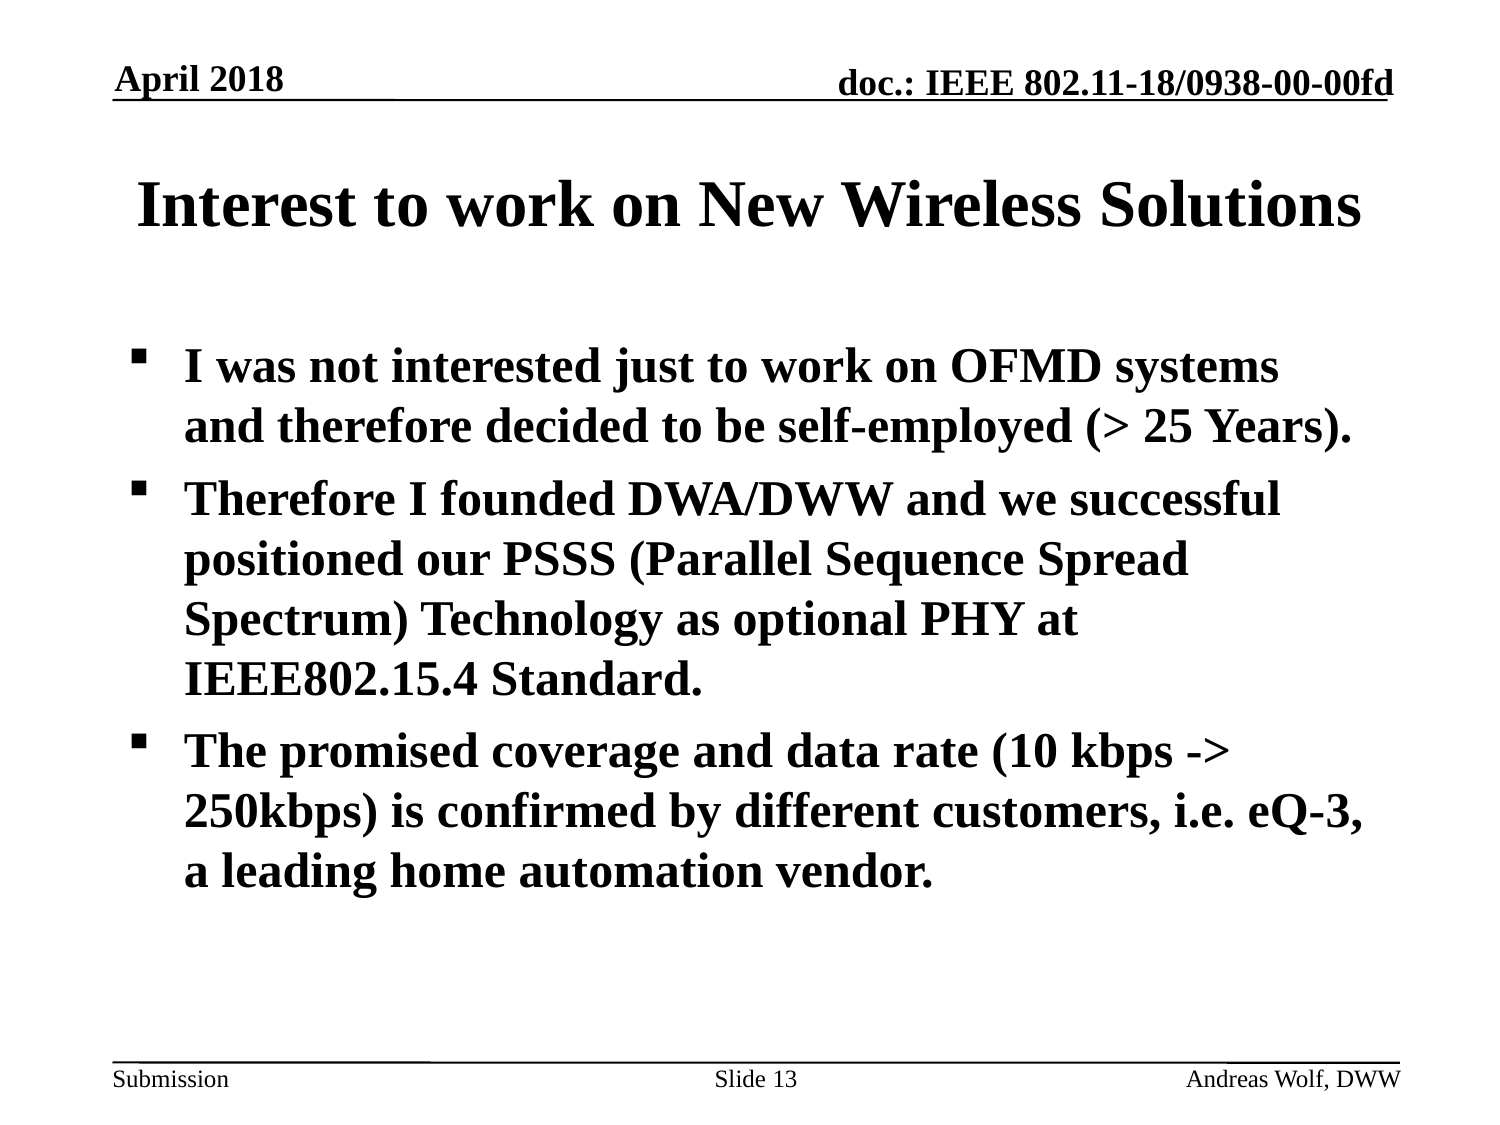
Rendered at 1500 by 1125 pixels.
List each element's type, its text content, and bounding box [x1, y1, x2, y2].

footer Andreas Wolf, DWW [878, 1061, 1402, 1093]
title Interest to work on New Wireless Solutions [112, 112, 1388, 288]
slide_number Slide 13 [712, 1061, 800, 1123]
list I was not interested just to work on OFMD systems and therefore decided to be self-employed (> 25 Years). Therefore I founded DWA/DWW and we successful positioned our PSSS (Parallel Sequence Spread Spectrum) Technology as optional PHY at IEEE802.15.4 Standard. The promised coverage and data rate (10 kbps -> 250kbps) is confirmed by different customers, i.e. eQ-3, a leading home automation vendor. [112, 324, 1388, 1000]
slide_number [114, 54, 423, 100]
